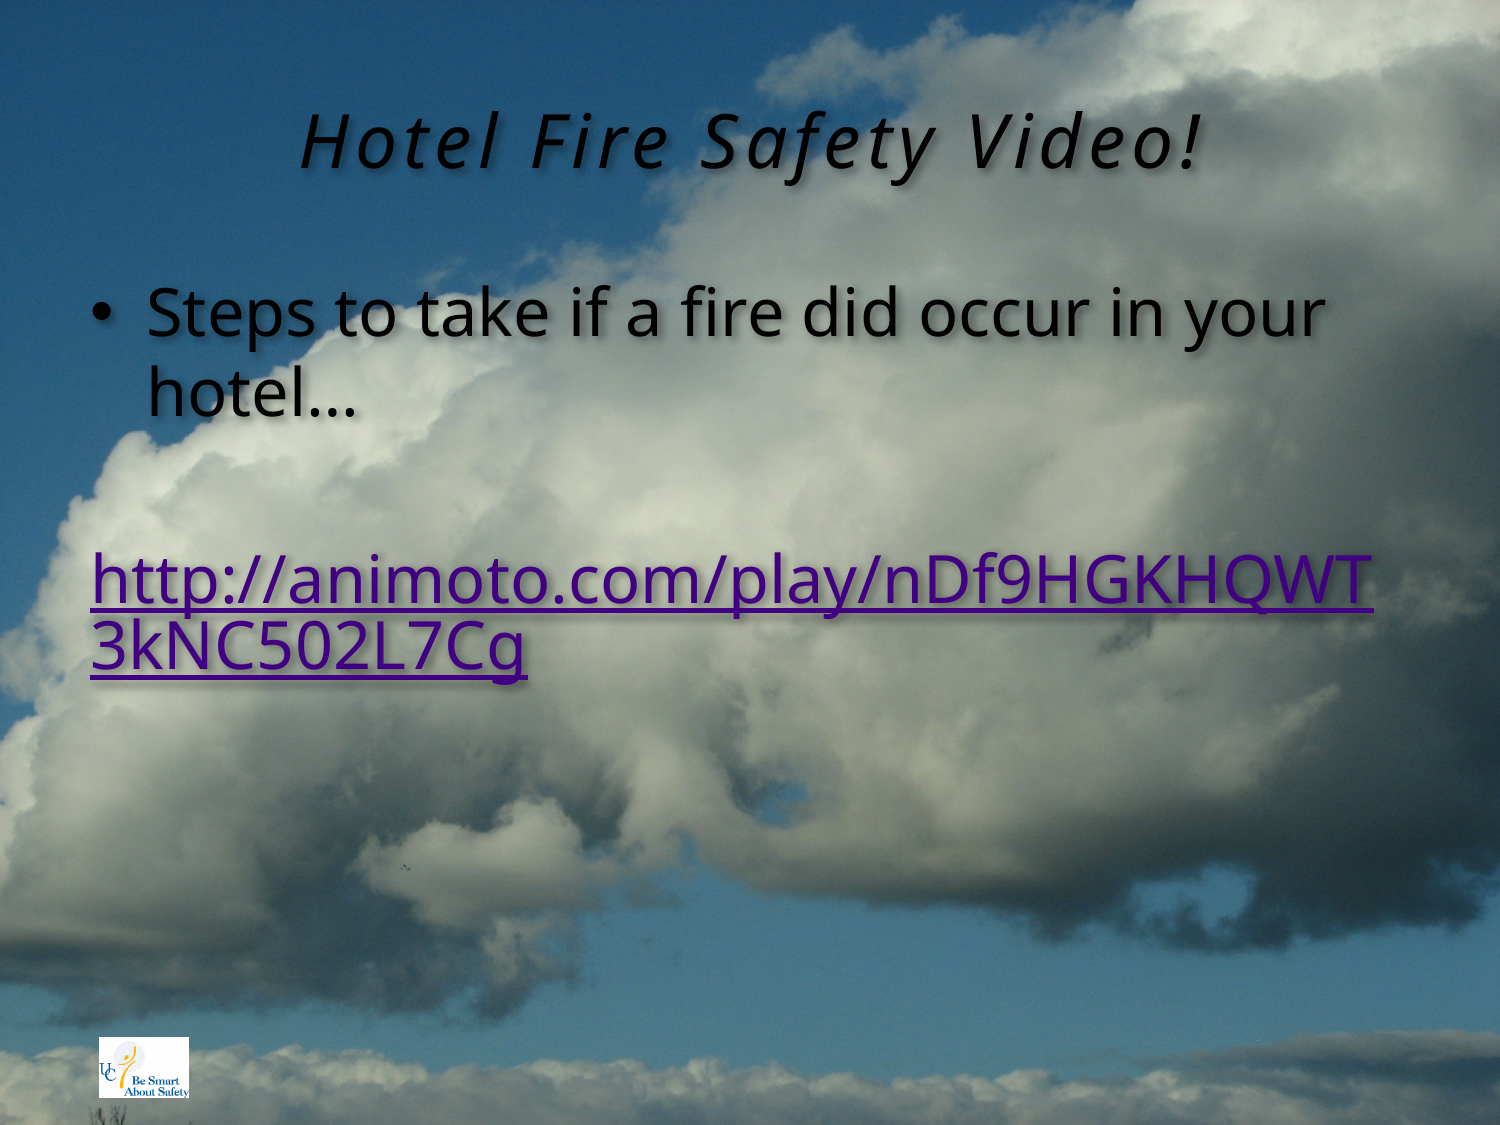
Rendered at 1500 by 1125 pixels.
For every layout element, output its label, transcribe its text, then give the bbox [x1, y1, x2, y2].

list Steps to take if a fire did occur in your hotel… http://animoto.com/play/nDf9HGKHQWT3kNC502L7Cg [75, 262, 1425, 1005]
title Hotel Fire Safety Video! [75, 45, 1425, 233]
picture [0, 0, 1500, 1125]
